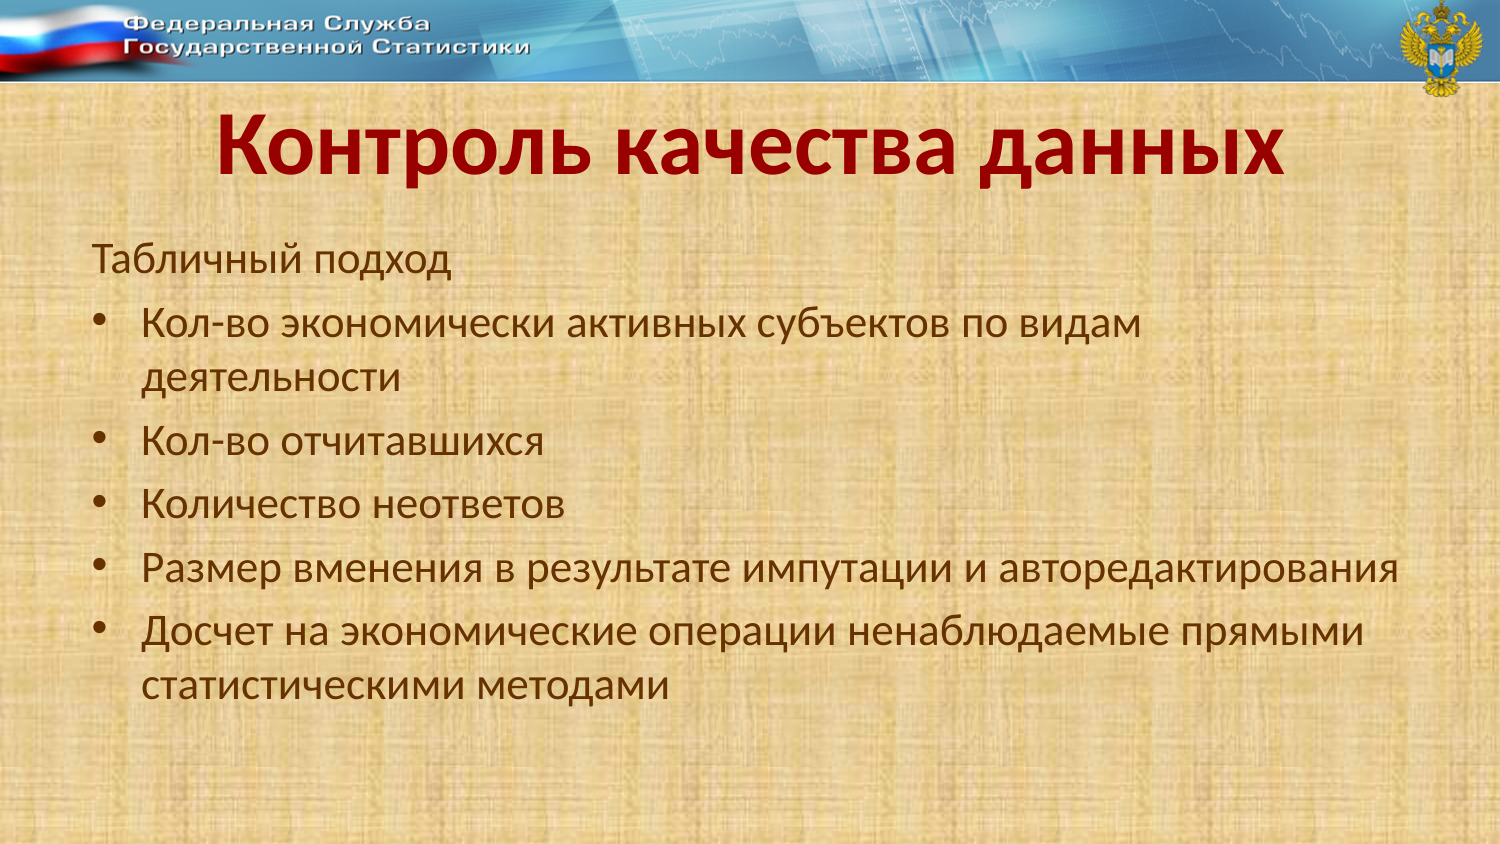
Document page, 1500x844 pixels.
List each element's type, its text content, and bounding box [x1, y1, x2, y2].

title Контроль качества данных [76, 67, 1427, 209]
list Табличный подход Кол-во экономически активных субъектов по видам деятельности Кол-во отчитавшихся Количество неответов Размер вменения в результате импутации и авторедактирования Досчет на экономические операции ненаблюдаемые прямыми статистическими методами [76, 221, 1427, 778]
picture [0, 0, 1500, 844]
